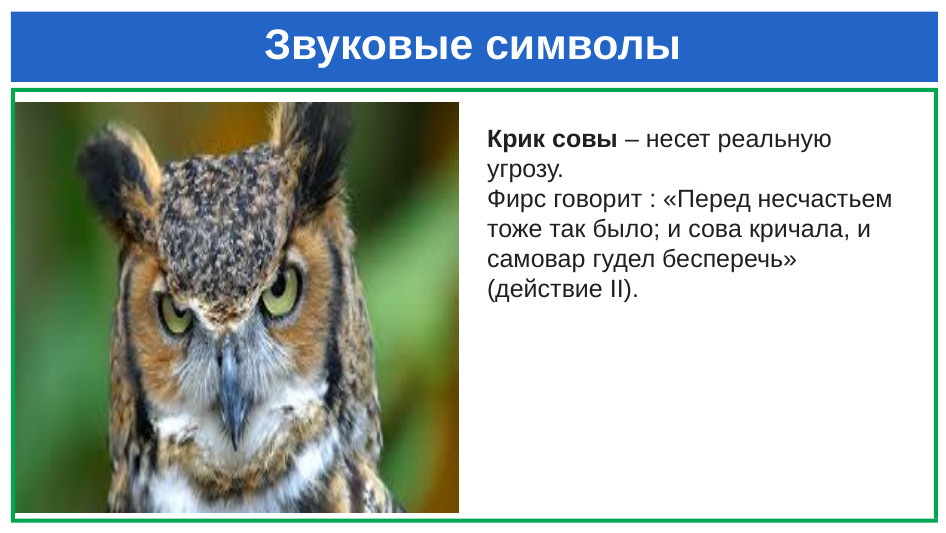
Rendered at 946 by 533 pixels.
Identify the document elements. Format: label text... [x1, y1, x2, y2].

list Крик совы – несет реальную угрозу. Фирс говорит : «Перед несчастьем тоже так было; и сова кричала, и самовар гудел бесперечь» (действие II). [487, 122, 899, 335]
title Звуковые символы [49, 16, 897, 69]
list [15, 101, 460, 513]
